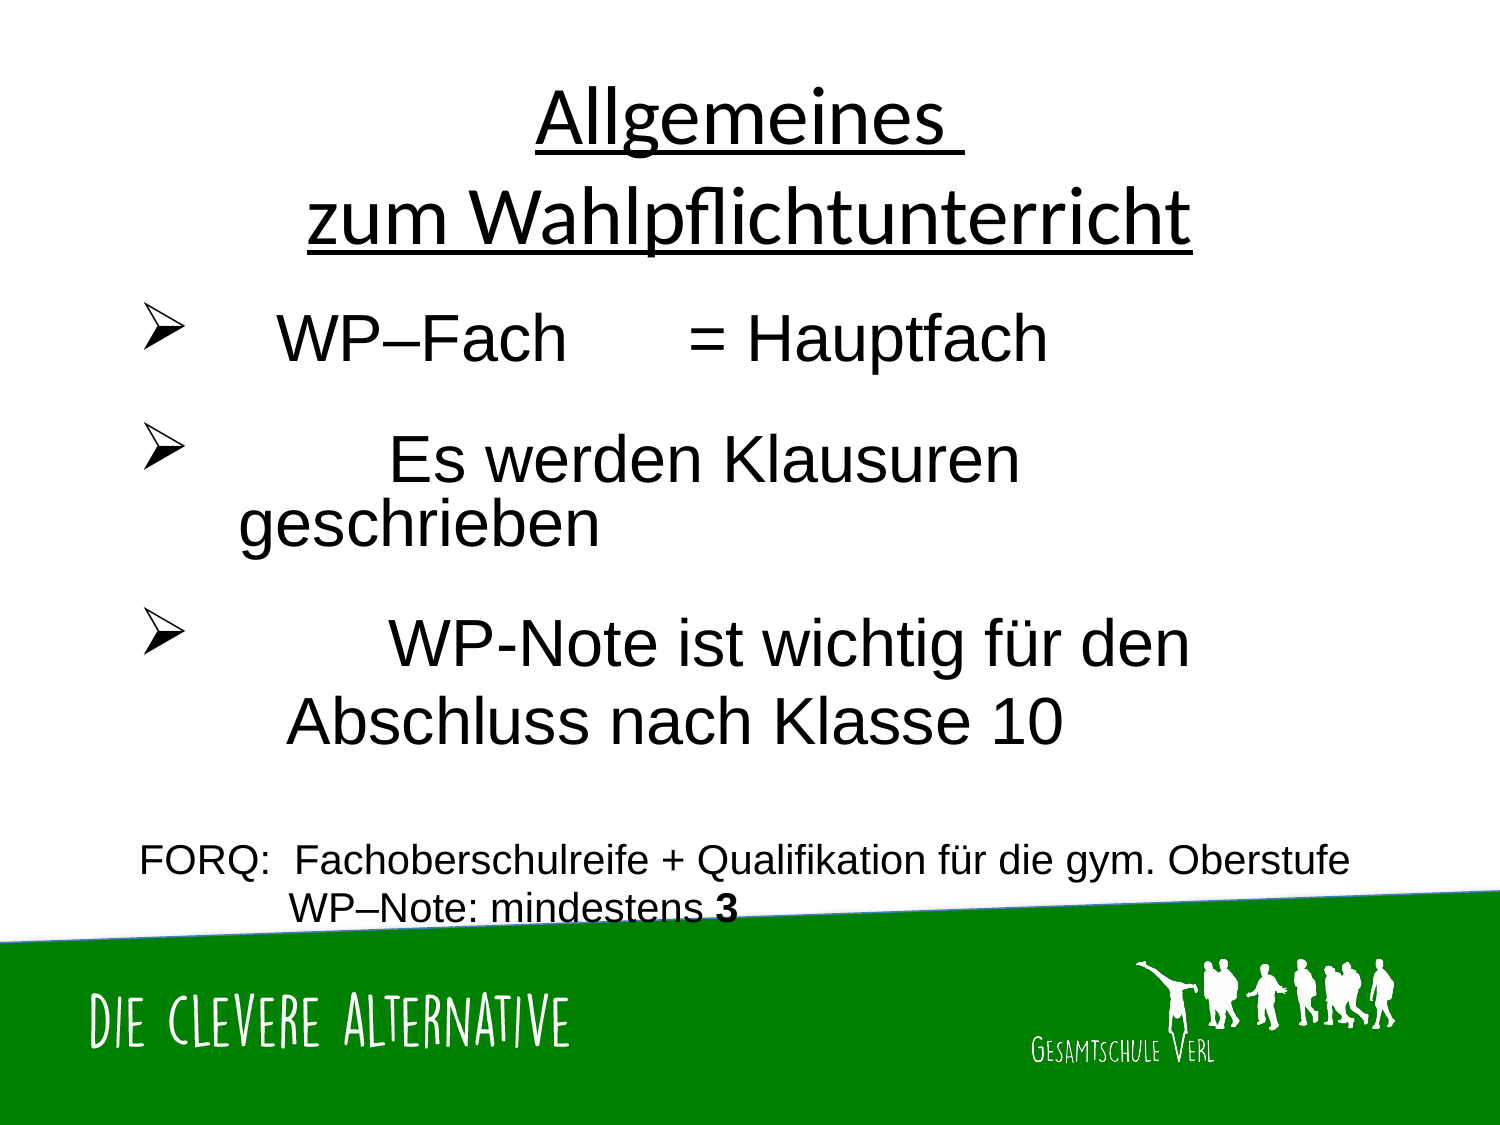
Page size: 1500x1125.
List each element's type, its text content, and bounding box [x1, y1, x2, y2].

subtitle WP–Fach = Hauptfach Es werden Klausuren geschrieben WP-Note ist wichtig für den Abschluss nach Klasse 10 FORQ: Fachoberschulreife + Qualifikation für die gym. Oberstufe WP–Note: mindestens 3 [123, 302, 1412, 870]
title Allgemeines zum Wahlpflichtunterricht [52, 77, 1448, 244]
picture [1009, 893, 1418, 1118]
picture [88, 987, 579, 1125]
